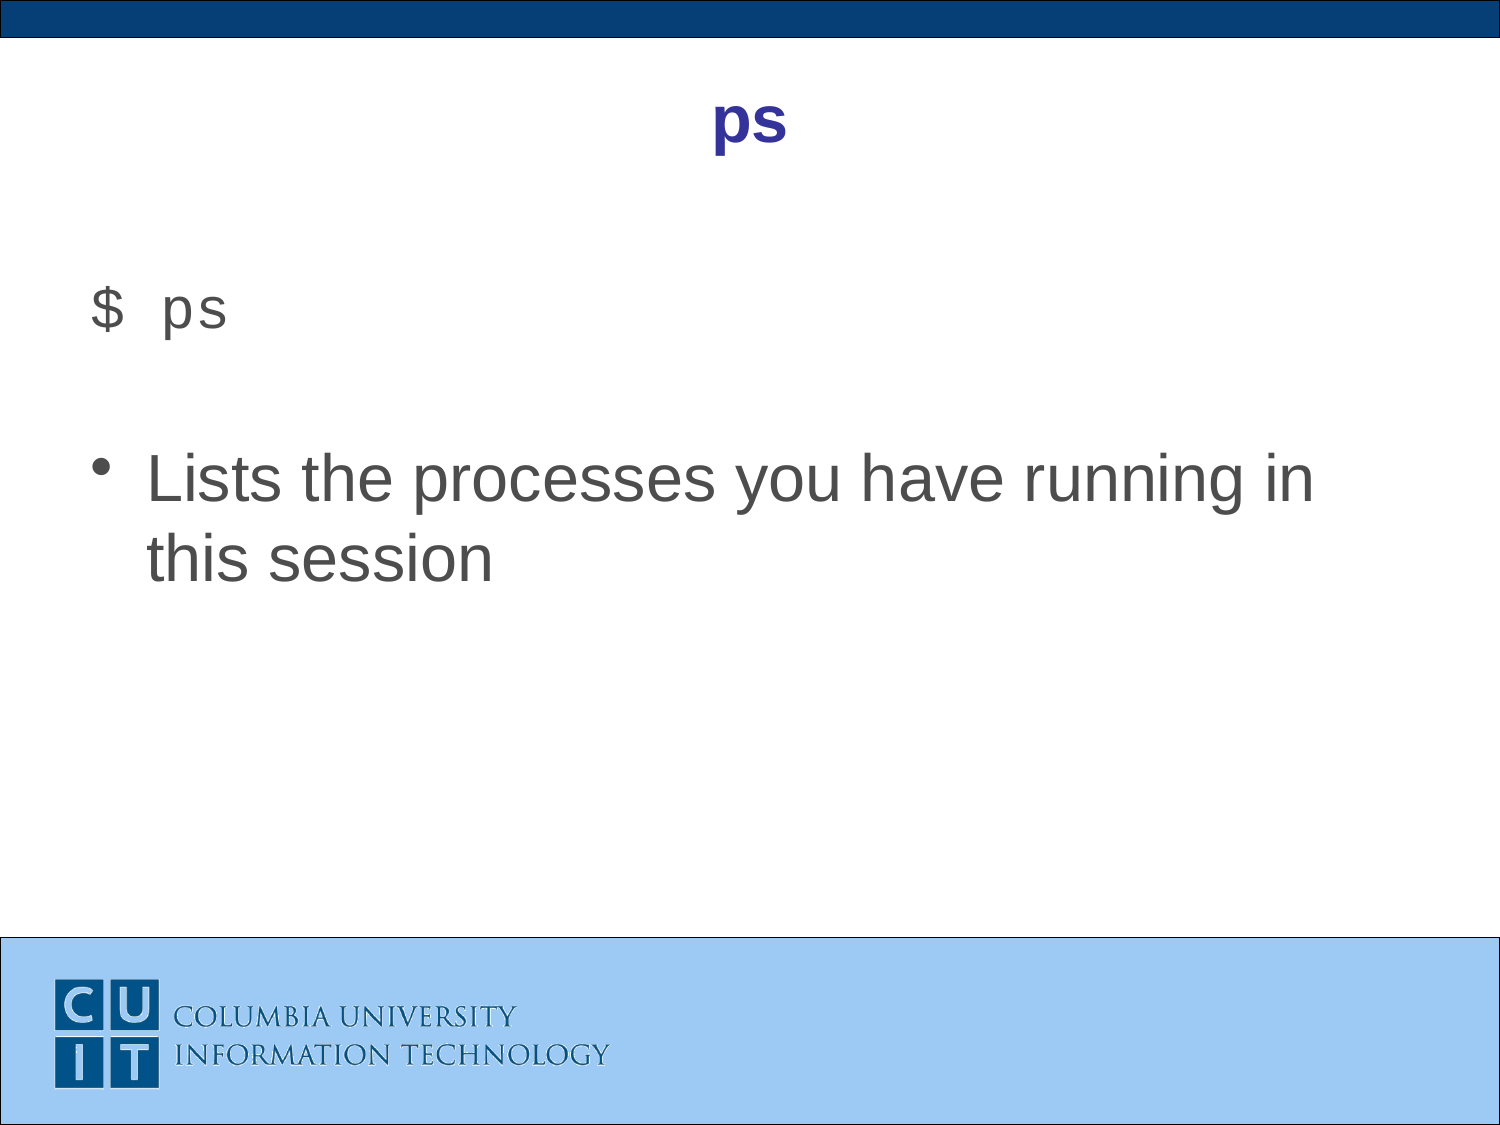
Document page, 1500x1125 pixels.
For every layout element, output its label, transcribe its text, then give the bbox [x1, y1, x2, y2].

picture [50, 977, 625, 1090]
title ps [74, 44, 1426, 188]
list $ ps Lists the processes you have running in this session [74, 262, 1426, 901]
